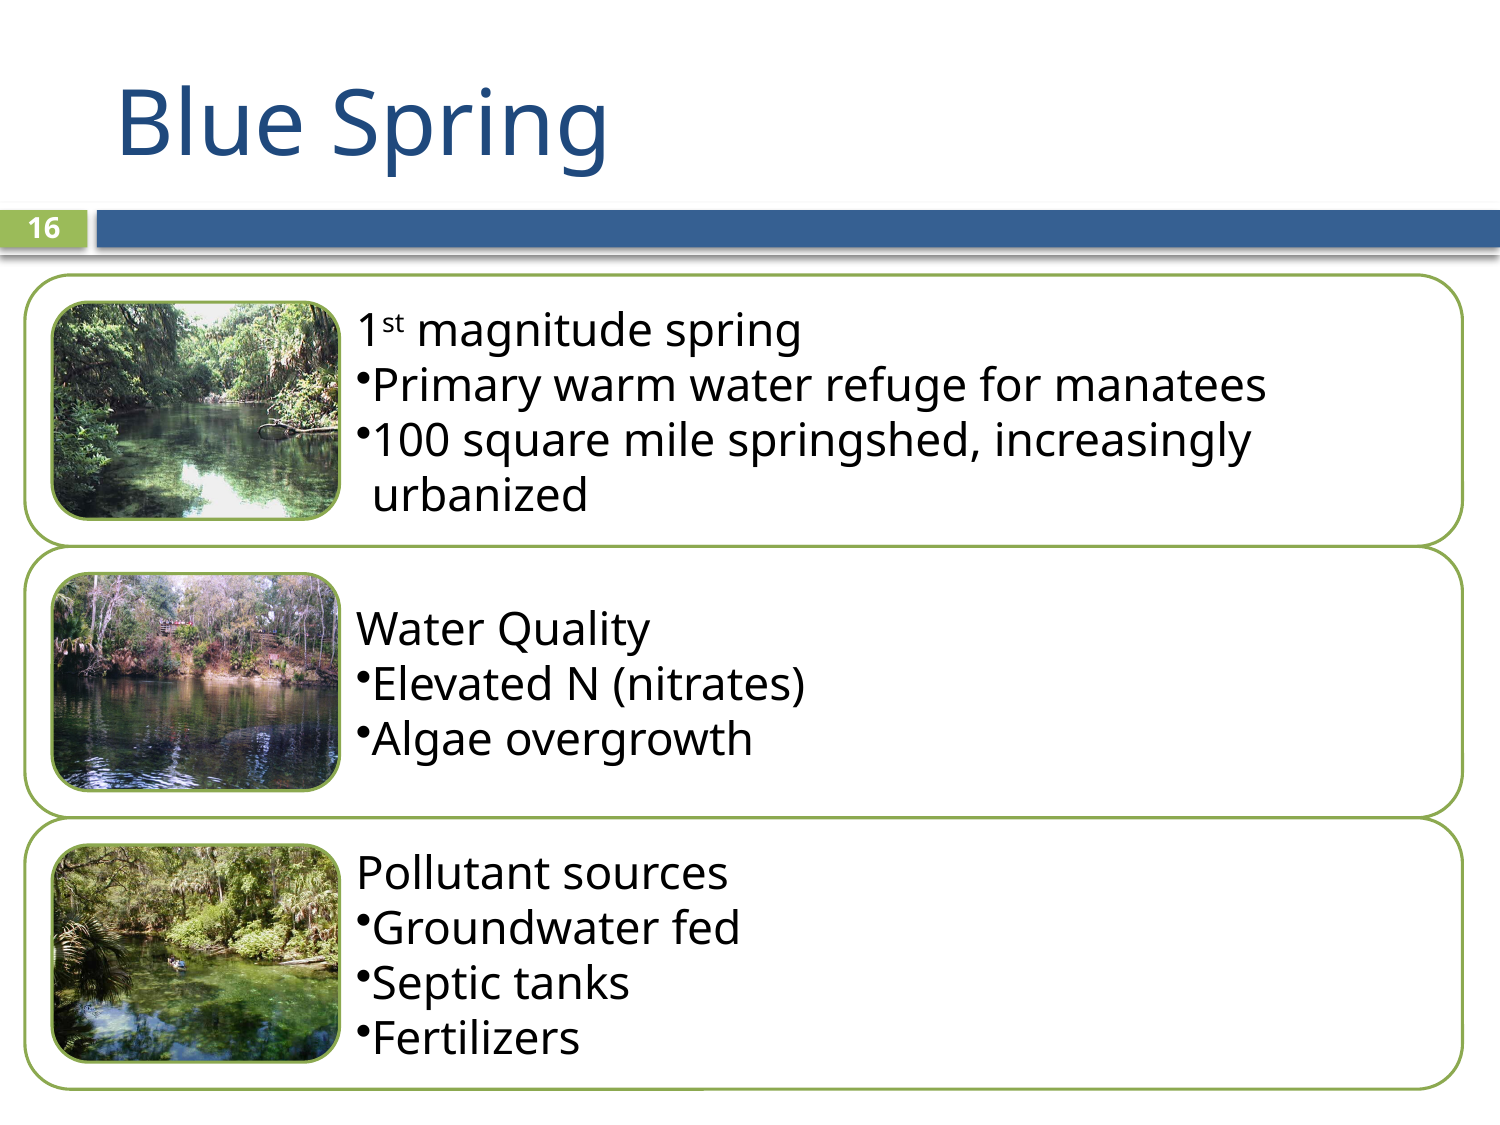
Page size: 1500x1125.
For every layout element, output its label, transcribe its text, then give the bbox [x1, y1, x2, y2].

title Blue Spring [99, 37, 1438, 200]
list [24, 274, 1463, 1090]
slide_number 16 [0, 208, 88, 249]
